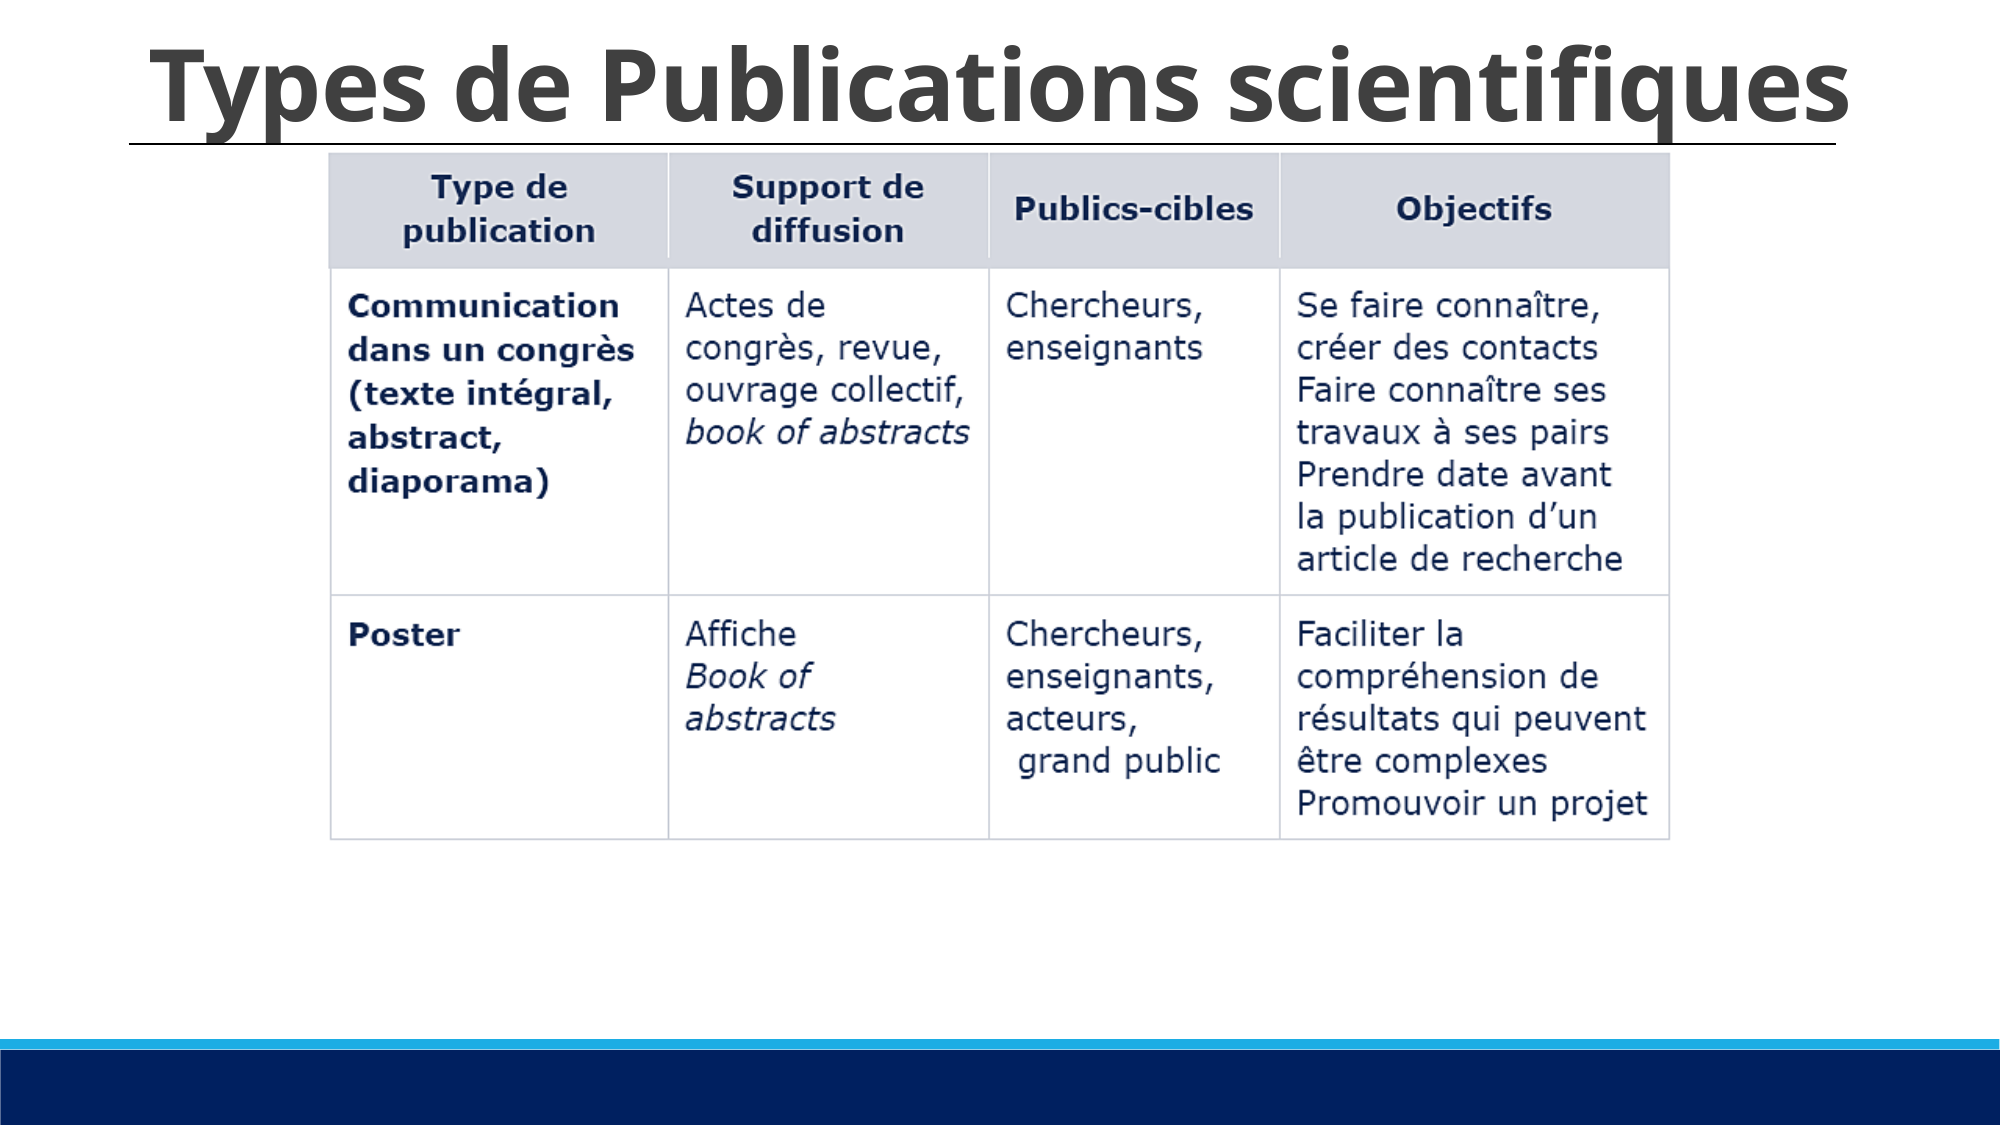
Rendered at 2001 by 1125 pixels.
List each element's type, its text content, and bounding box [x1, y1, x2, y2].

picture [324, 150, 1676, 845]
text_box Types de Publications scientifiques [0, 14, 2000, 149]
